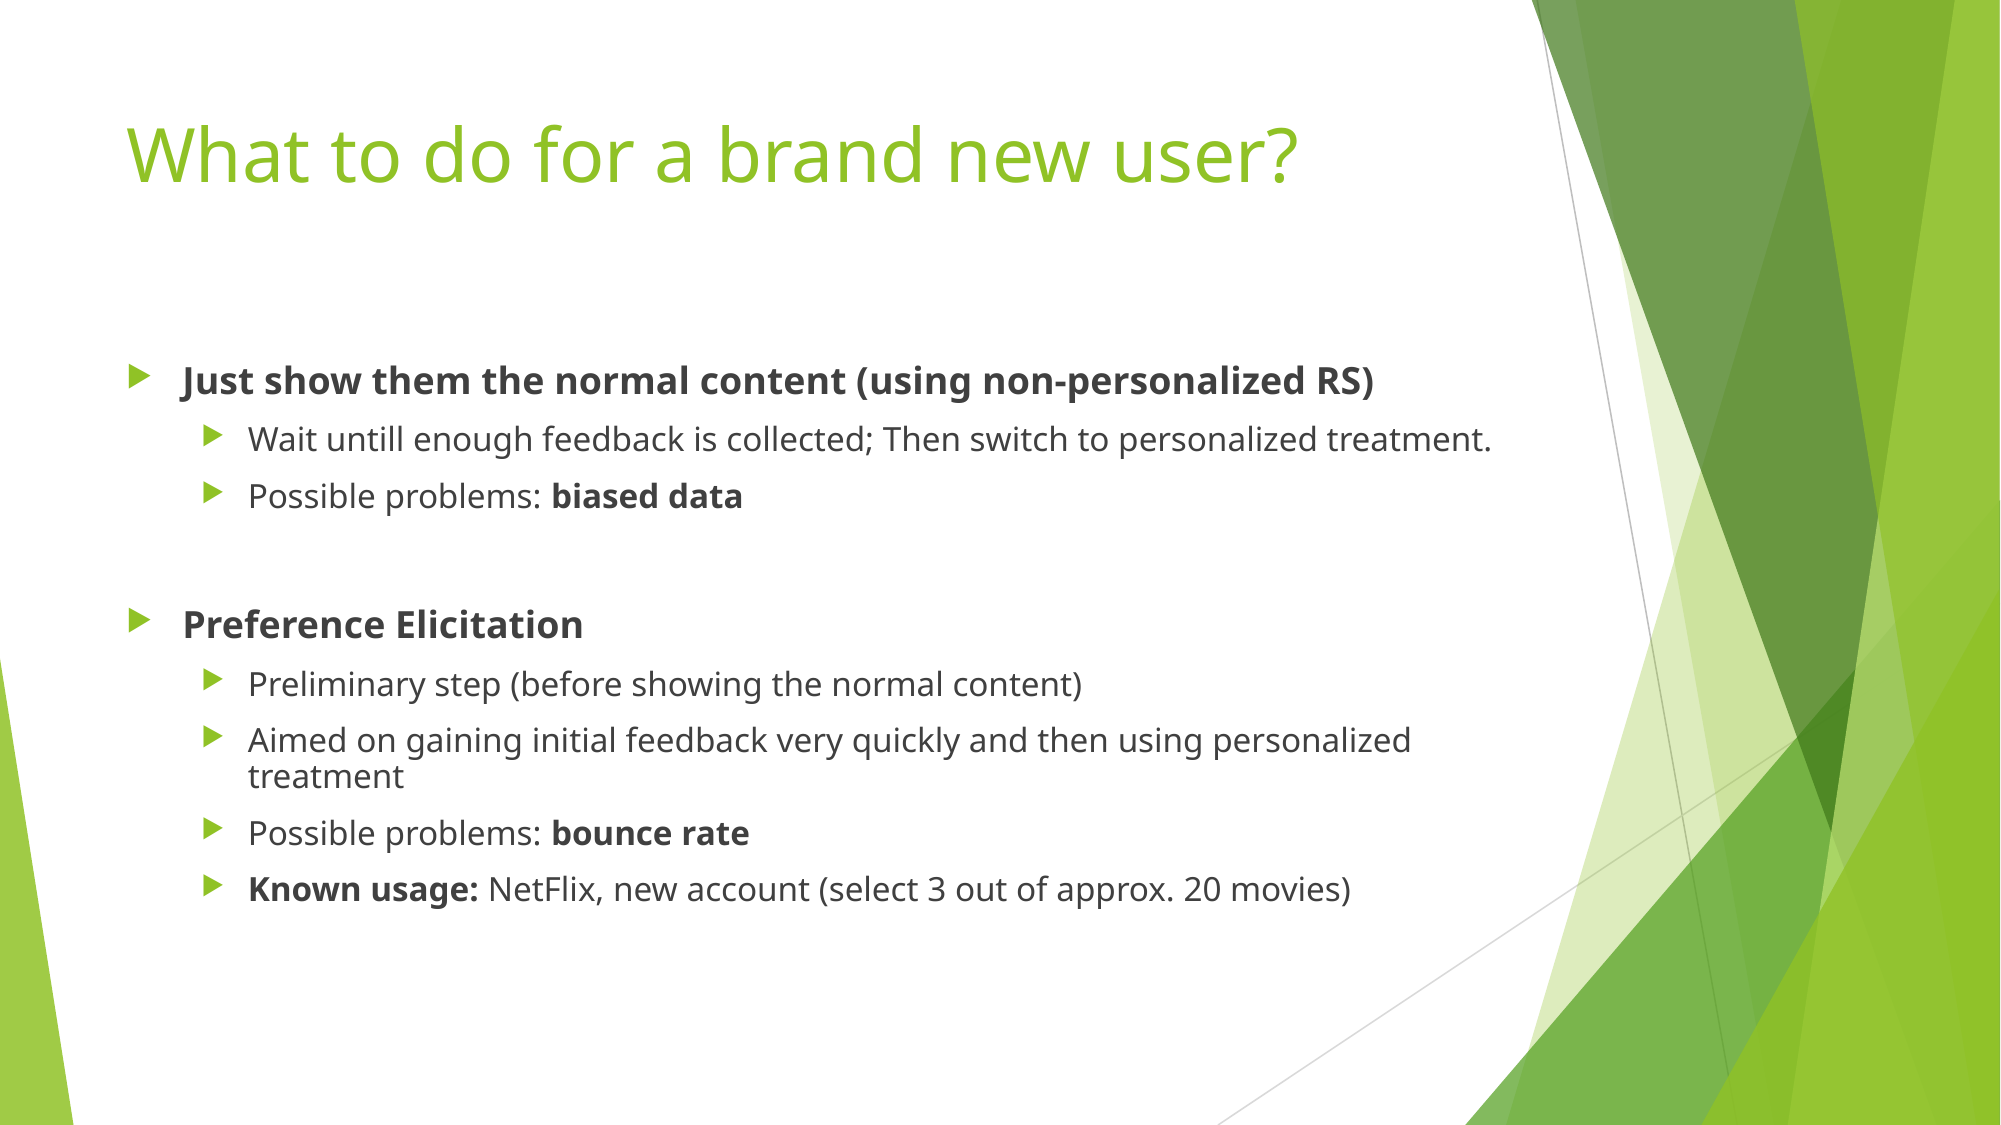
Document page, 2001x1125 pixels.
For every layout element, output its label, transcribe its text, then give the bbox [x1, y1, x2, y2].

title What to do for a brand new user? [111, 99, 1522, 317]
list Just show them the normal content (using non-personalized RS) Wait untill enough feedback is collected; Then switch to personalized treatment. Possible problems: biased data Preference Elicitation Preliminary step (before showing the normal content) Aimed on gaining initial feedback very quickly and then using personalized treatment Possible problems: bounce rate Known usage: NetFlix, new account (select 3 out of approx. 20 movies) [111, 354, 1577, 992]
